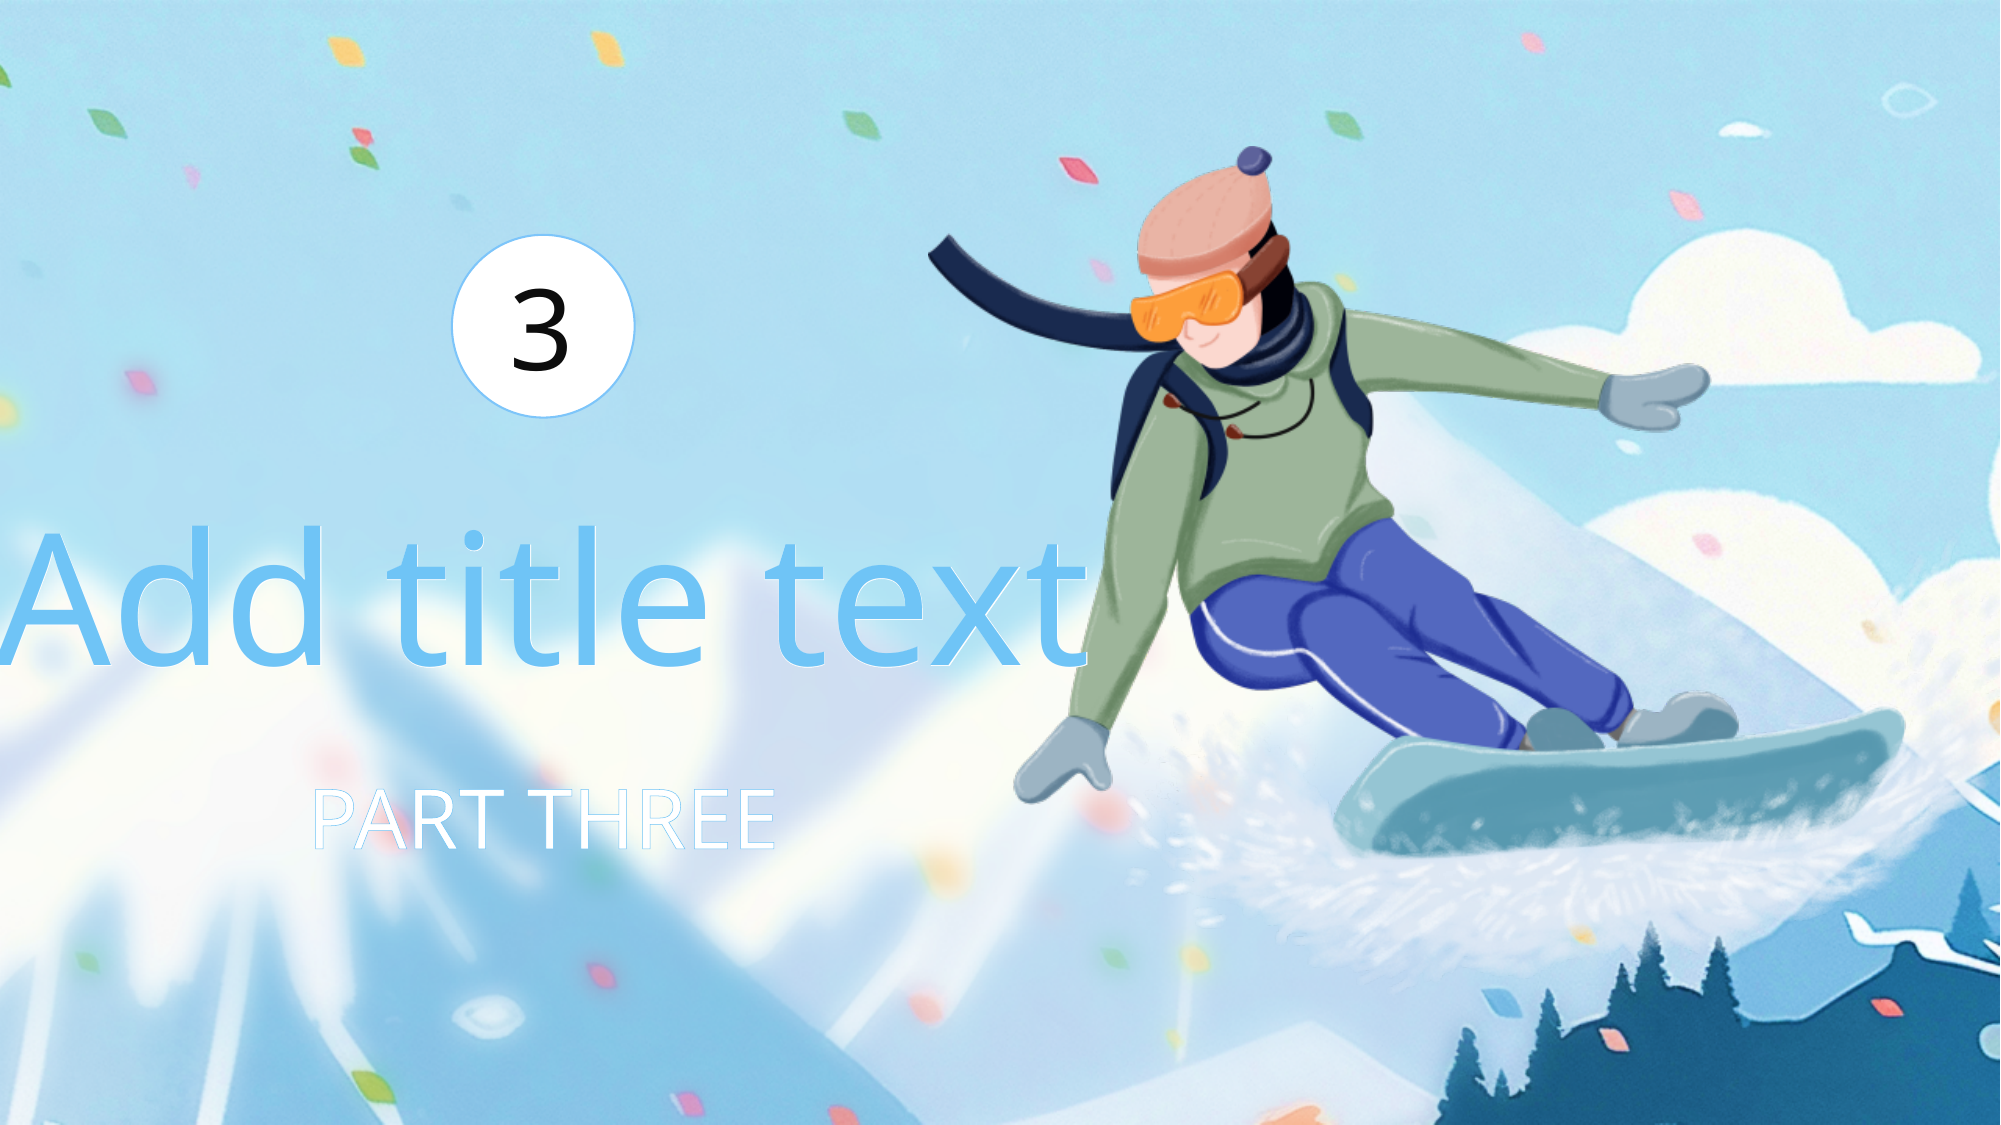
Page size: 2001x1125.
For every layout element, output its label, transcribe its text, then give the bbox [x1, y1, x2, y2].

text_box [36, 474, 1050, 713]
text_box PART THREE [243, 758, 843, 873]
picture [0, 0, 2000, 1125]
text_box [451, 234, 635, 418]
